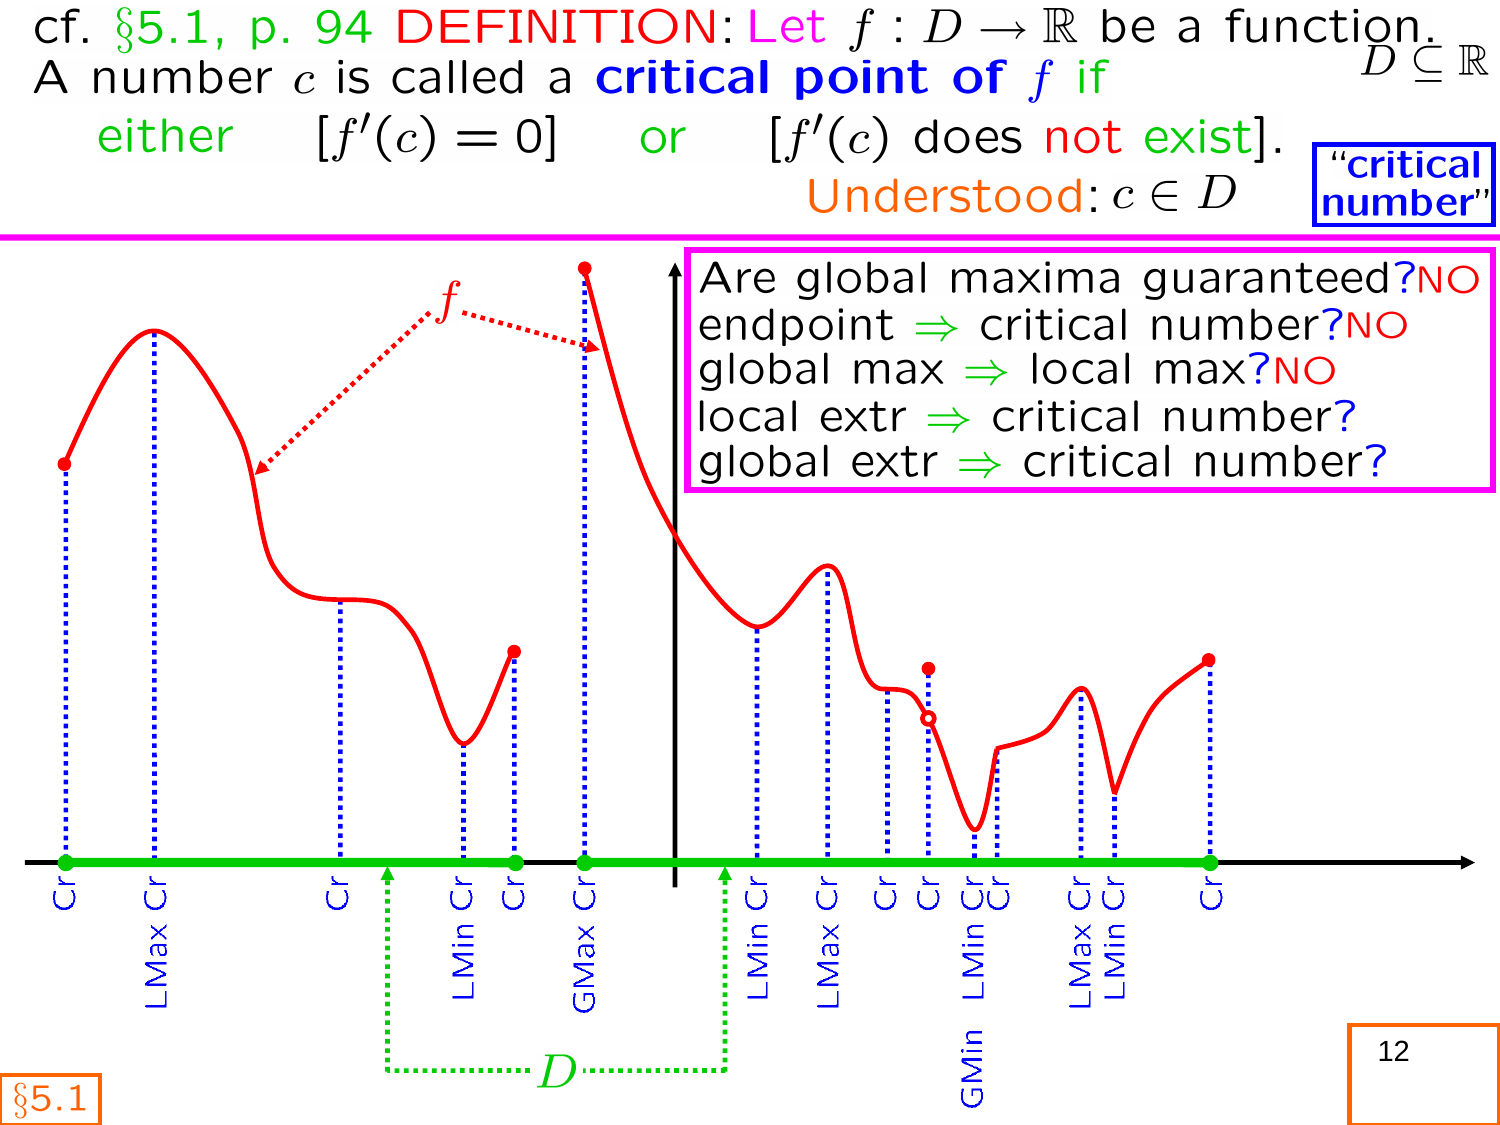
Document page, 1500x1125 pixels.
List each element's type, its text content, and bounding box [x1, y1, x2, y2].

picture [813, 874, 839, 910]
picture [1100, 874, 1125, 910]
picture [34, 5, 733, 55]
picture [33, 57, 1112, 104]
text_box [1349, 1025, 1500, 1125]
text_box [1114, 656, 1214, 795]
picture [570, 924, 596, 1013]
text_box [59, 459, 69, 469]
picture [50, 874, 76, 910]
text_box [1218, 856, 1475, 869]
picture [1065, 874, 1091, 910]
text_box [687, 249, 1493, 490]
text_box [580, 263, 590, 273]
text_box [1314, 144, 1494, 226]
picture [959, 874, 1010, 910]
text_box [63, 330, 511, 744]
picture [698, 442, 1386, 486]
picture [808, 175, 1096, 215]
text_box [1204, 655, 1212, 662]
picture [816, 924, 839, 1008]
picture [324, 874, 349, 910]
picture [1418, 264, 1480, 295]
text_box [578, 857, 591, 864]
picture [450, 924, 474, 999]
text_box [585, 340, 601, 353]
picture [1198, 874, 1223, 910]
picture [744, 924, 768, 999]
picture [749, 6, 1490, 82]
picture [141, 874, 167, 910]
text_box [387, 865, 726, 1088]
picture [13, 1080, 87, 1119]
picture [1068, 924, 1091, 1008]
picture [1112, 173, 1238, 212]
picture [871, 874, 897, 910]
picture [698, 259, 1415, 302]
text_box [509, 647, 519, 657]
picture [698, 306, 1344, 347]
text_box [254, 312, 429, 475]
picture [698, 397, 1355, 435]
picture [570, 874, 596, 910]
text_box [925, 664, 934, 672]
picture [914, 874, 940, 910]
text_box [1204, 857, 1216, 862]
text_box [0, 1074, 100, 1125]
picture [97, 112, 556, 163]
picture [959, 1029, 984, 1109]
picture [1274, 355, 1337, 386]
picture [639, 113, 1282, 164]
picture [960, 924, 984, 999]
text_box [585, 272, 997, 830]
picture [144, 924, 167, 1008]
picture [743, 874, 768, 910]
slide_number 12 [1074, 1024, 1425, 1103]
text_box [996, 688, 1115, 794]
text_box [1204, 863, 1217, 869]
text_box [509, 857, 522, 864]
picture [1101, 924, 1125, 999]
picture [434, 279, 462, 326]
picture [448, 874, 473, 910]
picture [698, 350, 1270, 394]
picture [500, 874, 525, 910]
picture [1346, 310, 1409, 341]
text_box [668, 262, 682, 373]
text_box [922, 712, 935, 725]
text_box [59, 857, 72, 869]
